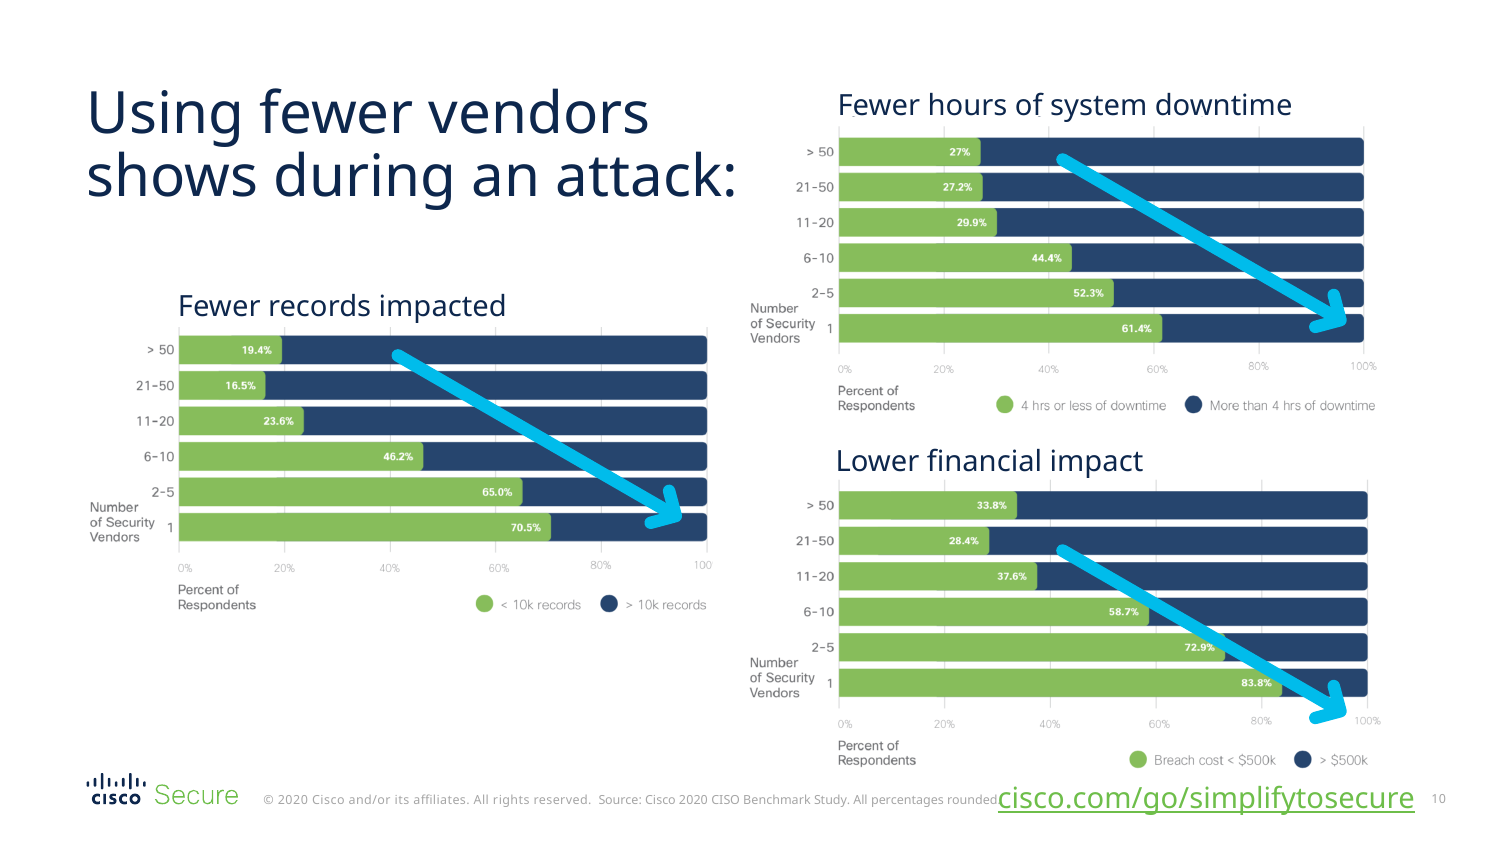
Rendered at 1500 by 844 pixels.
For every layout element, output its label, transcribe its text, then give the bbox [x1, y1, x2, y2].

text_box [370, 414, 699, 454]
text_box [1034, 609, 1364, 649]
title Using fewer vendors shows during an attack: [71, 86, 789, 207]
picture [85, 327, 713, 618]
picture [740, 116, 1386, 418]
text_box Source: Cisco 2020 CISO Benchmark Study. All percentages rounded. [474, 784, 982, 815]
text_box cisco.com/go/simplifytosecure [982, 771, 1430, 827]
text_box Lower financial impact [819, 437, 1252, 477]
text_box Fewer records impacted [161, 282, 620, 326]
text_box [1034, 218, 1364, 258]
list Fewer hours of system downtime [821, 81, 1368, 115]
picture [734, 479, 1384, 772]
